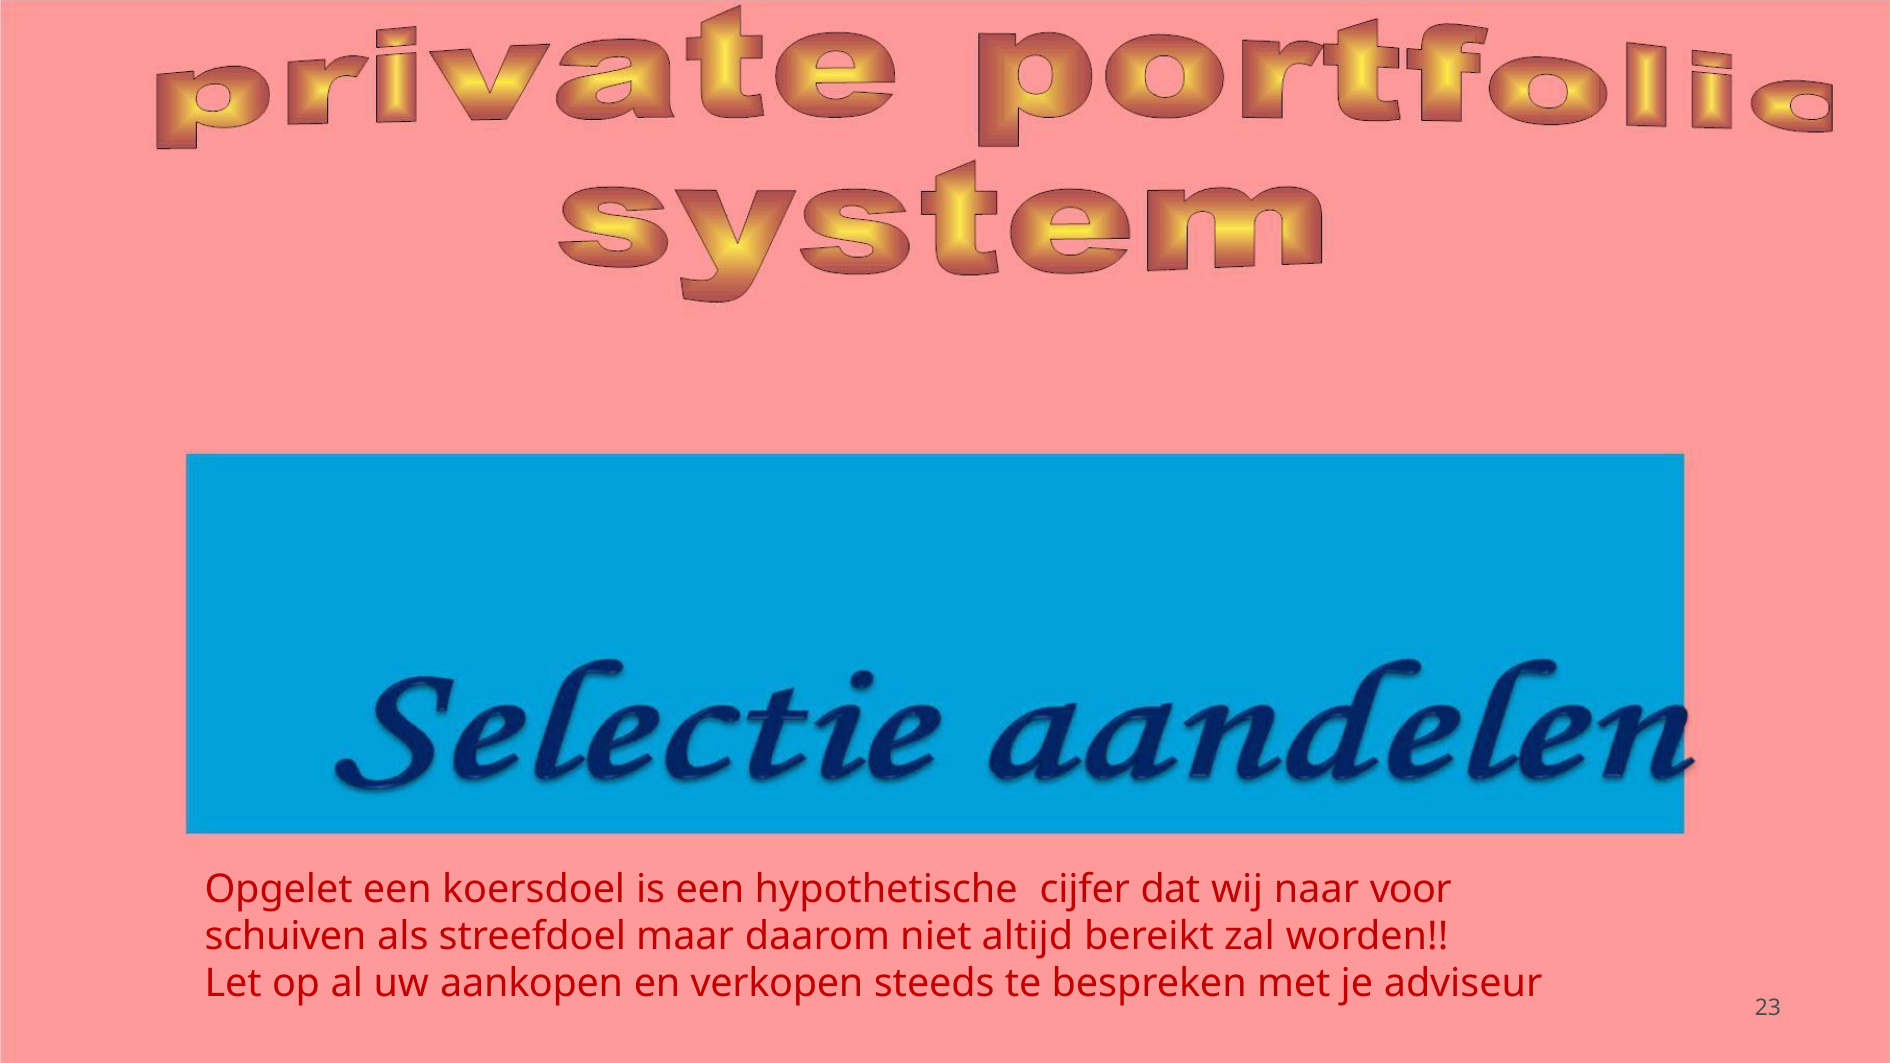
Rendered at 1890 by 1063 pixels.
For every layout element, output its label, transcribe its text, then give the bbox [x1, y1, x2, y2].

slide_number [177, 964, 539, 1021]
slide_number 24 [1445, 964, 1711, 1021]
text_box 23 [1754, 989, 1806, 1020]
text_box Opgelet een koersdoel is een hypothetische cijfer dat wij naar voor schuiven als streefdoel maar daarom niet altijd bereikt zal worden!! Let op al uw aankopen en verkopen steeds te bespreken met je adviseur [204, 854, 1795, 1005]
text_box [0, 0, 1890, 1063]
